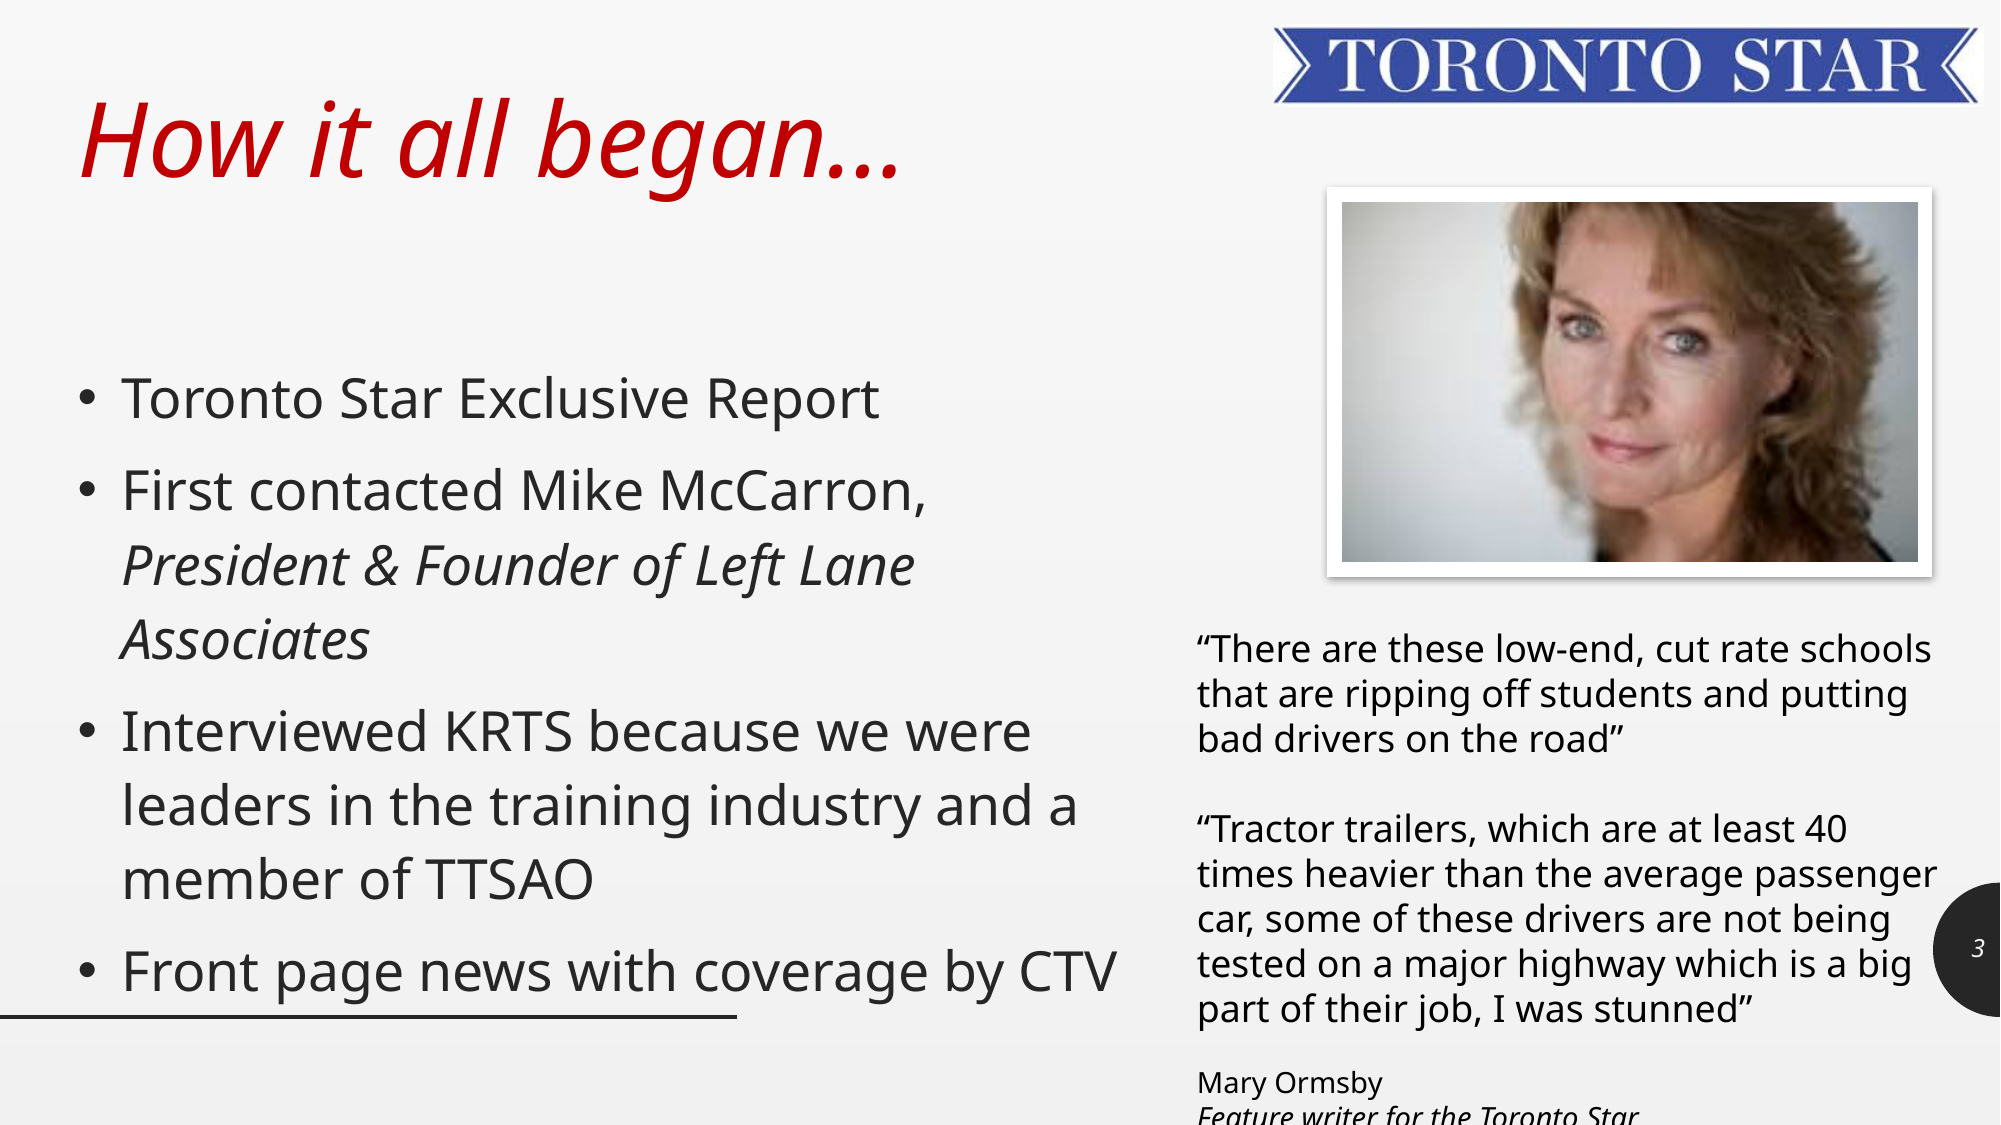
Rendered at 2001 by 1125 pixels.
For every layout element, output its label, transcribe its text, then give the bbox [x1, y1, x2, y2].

slide_number 3 [1967, 919, 2000, 980]
list Toronto Star Exclusive Report First contacted Mike McCarron, President & Founder of Left Lane Associates Interviewed KRTS because we were leaders in the training industry and a member of TTSAO Front page news with coverage by CTV [62, 348, 1169, 1013]
text_box “There are these low-end, cut rate schools that are ripping off students and putting bad drivers on the road” “Tractor trailers, which are at least 40 times heavier than the average passenger car, some of these drivers are not being tested on a major highway which is a big part of their job, I was stunned” Mary Ormsby Feature writer for the Toronto Star [1182, 617, 1967, 1125]
picture [1273, 24, 1984, 107]
title How it all began… [62, 79, 1169, 344]
picture [1341, 201, 1918, 563]
